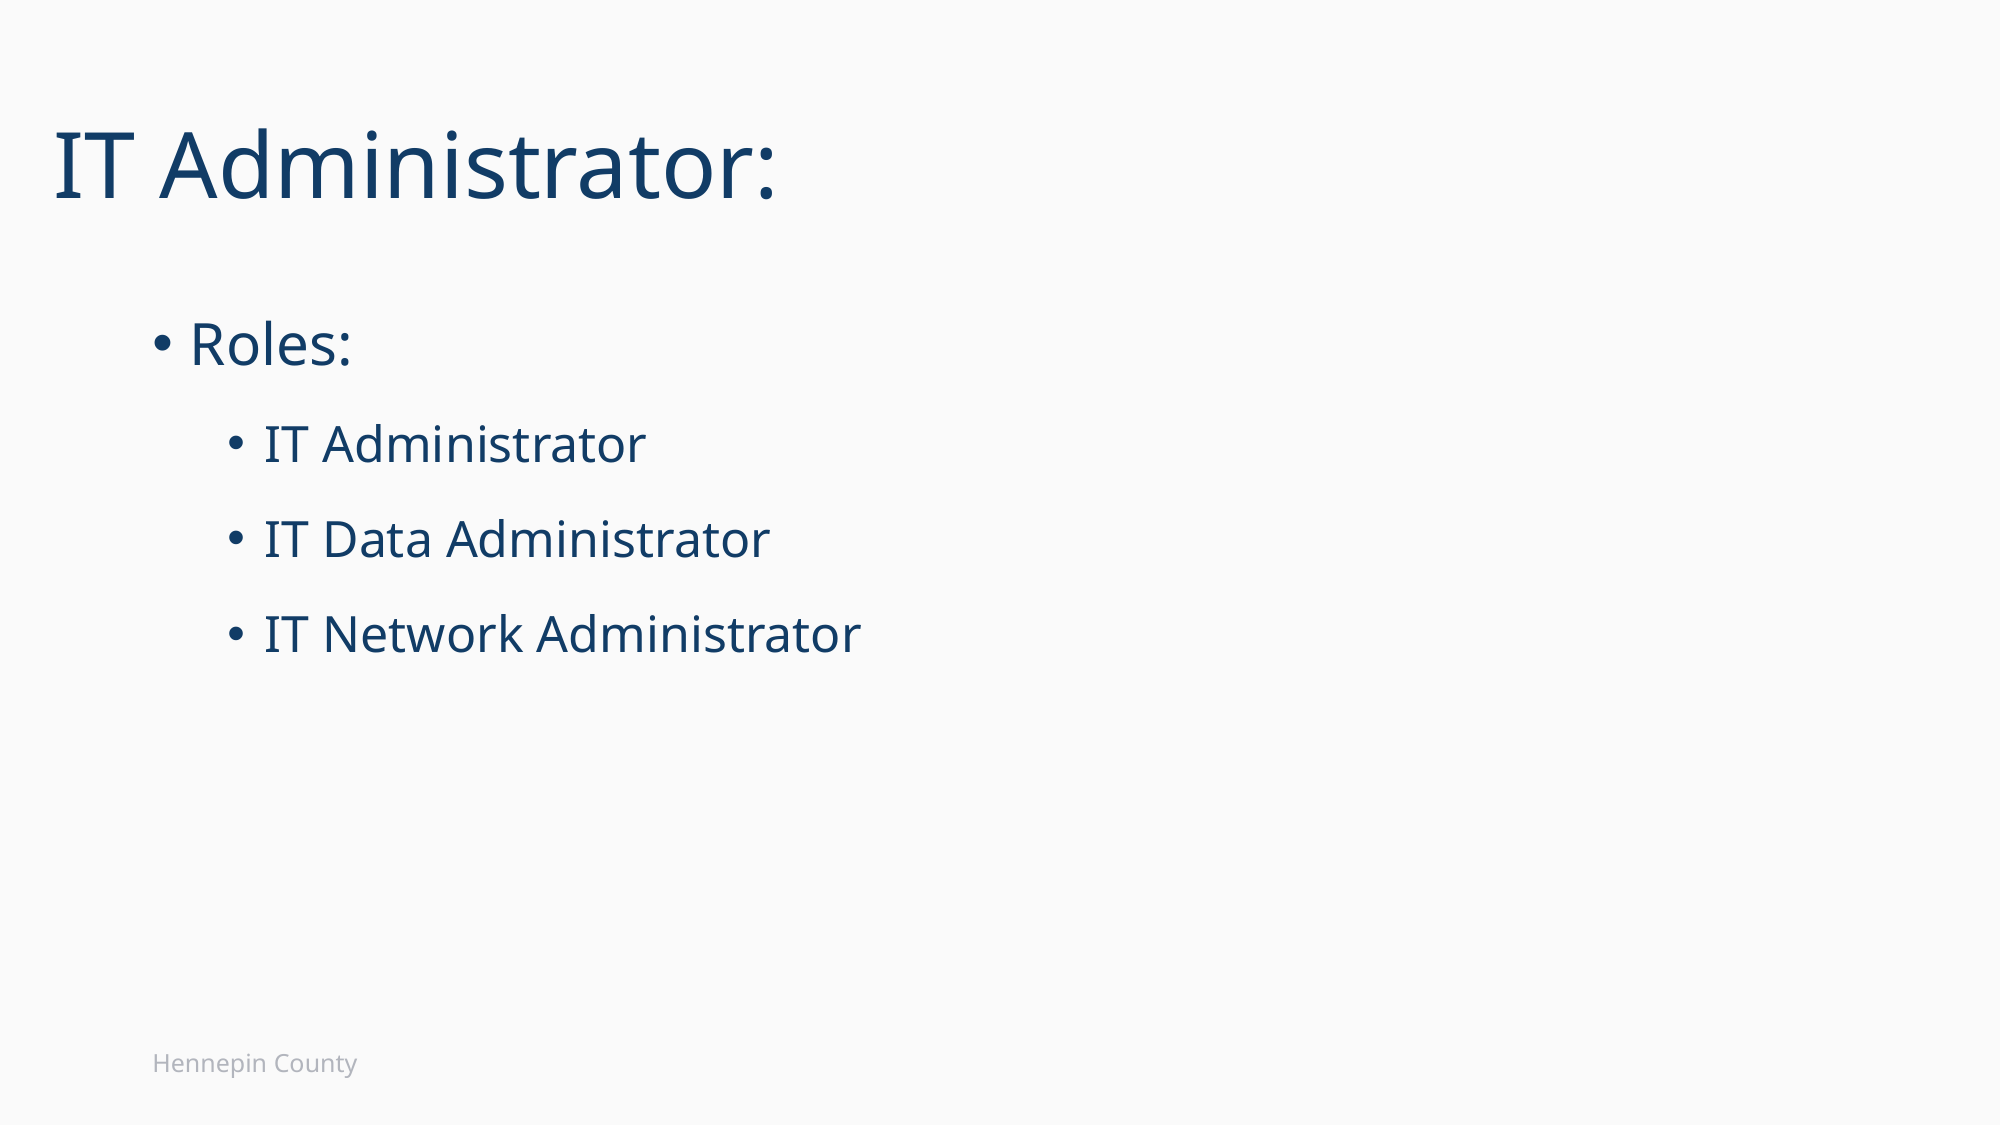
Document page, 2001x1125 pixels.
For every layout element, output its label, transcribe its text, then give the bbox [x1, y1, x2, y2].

list Roles: IT Administrator IT Data Administrator IT Network Administrator [137, 299, 1475, 923]
footer Hennepin County [137, 1032, 752, 1092]
title IT Administrator: [38, 59, 1647, 278]
